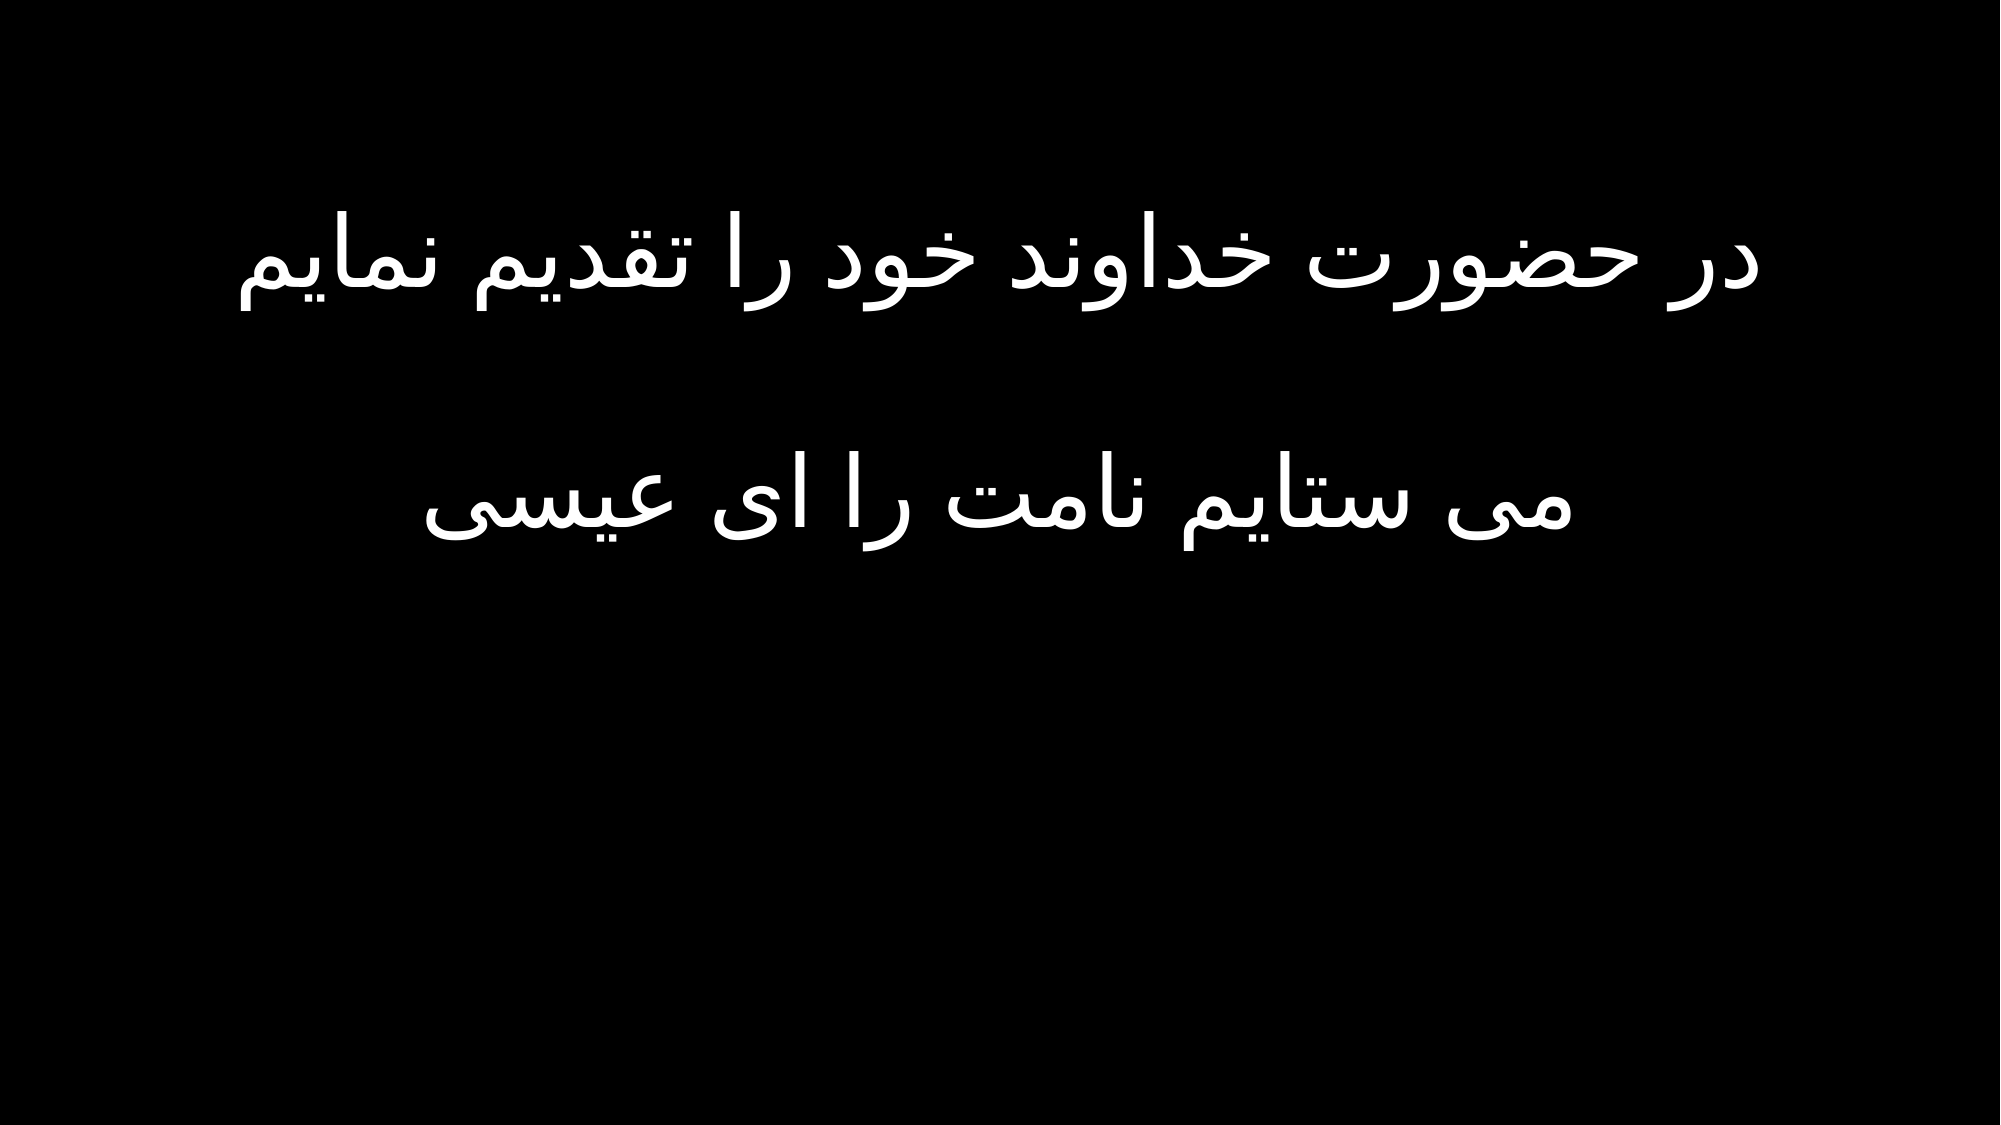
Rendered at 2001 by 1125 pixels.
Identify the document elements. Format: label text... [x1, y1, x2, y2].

text_box در حضورت خداوند خود را تقدیم نمایم می ستایم نامت را ای عیسی [0, 0, 2000, 1035]
